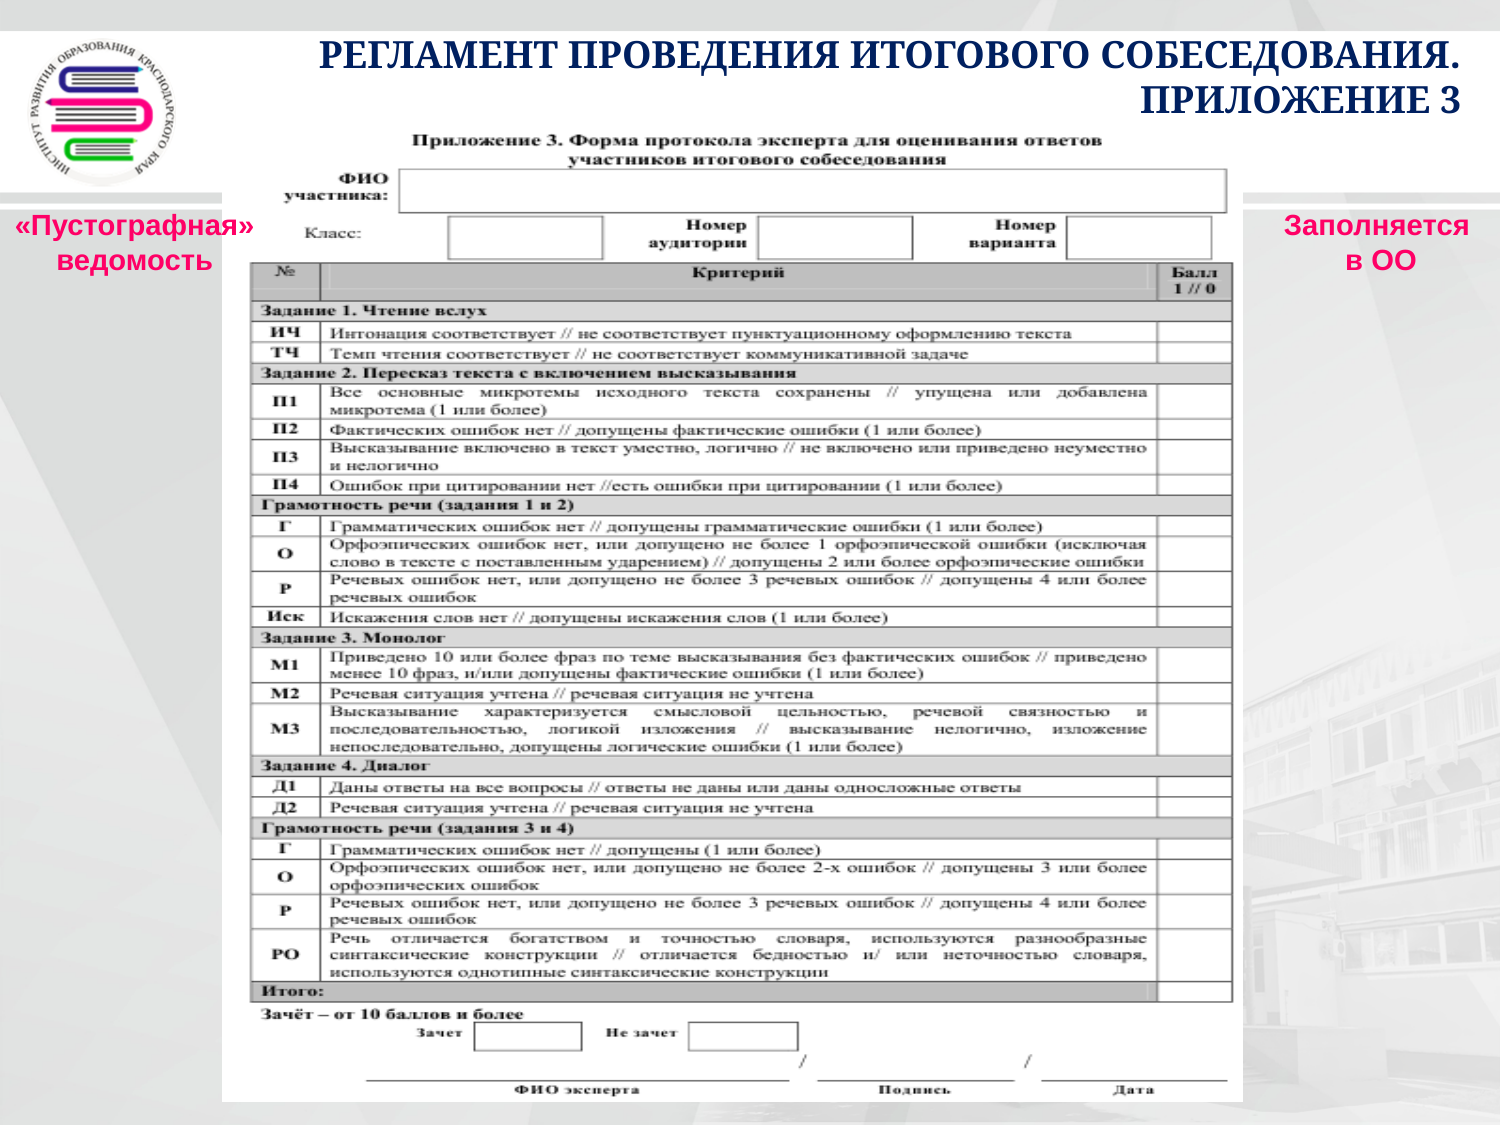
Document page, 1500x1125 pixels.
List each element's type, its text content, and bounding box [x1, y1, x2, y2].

text_box Заполняется в ОО [1253, 199, 1500, 284]
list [222, 128, 1243, 1102]
picture [0, 0, 1500, 1125]
title Регламент проведения итогового собеседования. Приложение 3 [140, 23, 1477, 130]
text_box «Пустографная» ведомость [0, 199, 217, 284]
